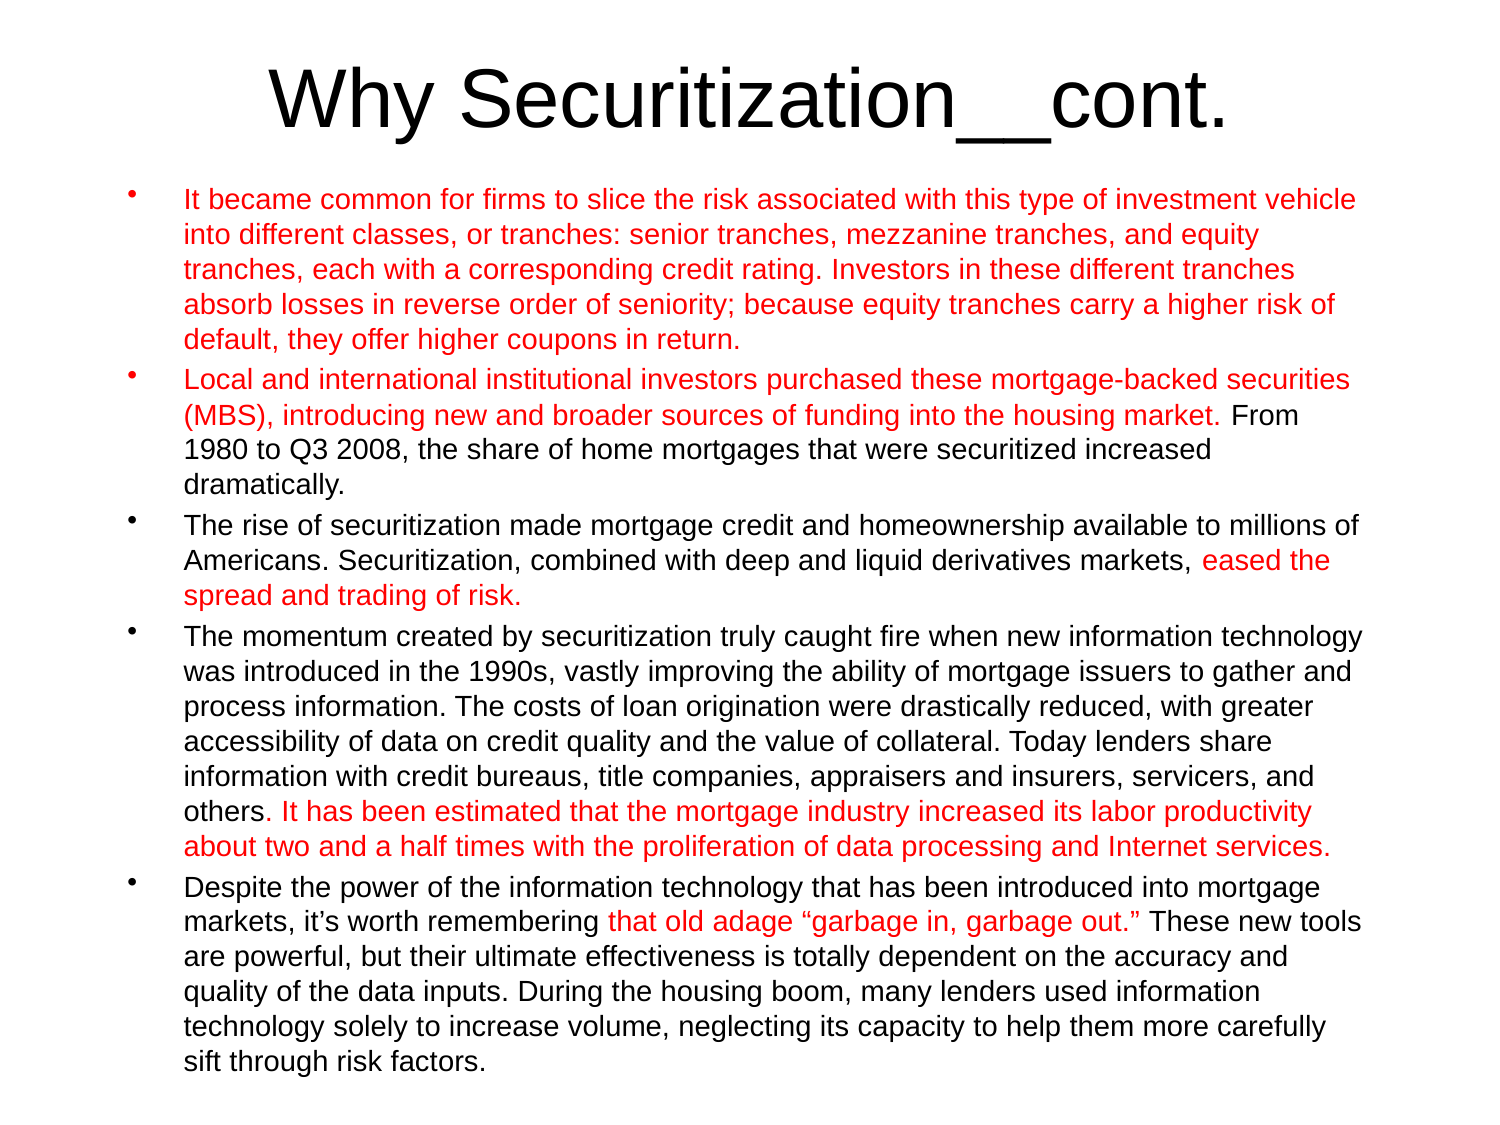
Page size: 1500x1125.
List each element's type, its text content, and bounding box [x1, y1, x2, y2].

list It became common for firms to slice the risk associated with this type of investment vehicle into different classes, or tranches: senior tranches, mezzanine tranches, and equity tranches, each with a corresponding credit rating. Investors in these different tranches absorb losses in reverse order of seniority; because equity tranches carry a higher risk of default, they offer higher coupons in return. Local and international institutional investors purchased these mortgage-backed securities (MBS), introducing new and broader sources of funding into the housing market. From 1980 to Q3 2008, the share of home mortgages that were securitized increased dramatically. The rise of securitization made mortgage credit and homeownership available to millions of Americans. Securitization, combined with deep and liquid derivatives markets, eased the spread and trading of risk. The momentum created by securitization truly caught fire when new information technology was introduced in the 1990s, vastly improving the ability of mortgage issuers to gather and process information. The costs of loan origination were drastically reduced, with greater accessibility of data on credit quality and the value of collateral. Today lenders share information with credit bureaus, title companies, appraisers and insurers, servicers, and others. It has been estimated that the mortgage industry increased its labor productivity about two and a half times with the proliferation of data processing and Internet services. Despite the power of the information technology that has been introduced into mortgage markets, it’s worth remembering that old adage “garbage in, garbage out.” These new tools are powerful, but their ultimate effectiveness is totally dependent on the accuracy and quality of the data inputs. During the housing boom, many lenders used information technology solely to increase volume, neglecting its capacity to help them more carefully sift through risk factors. [111, 172, 1388, 1011]
title Why Securitization__cont. [112, 24, 1388, 163]
